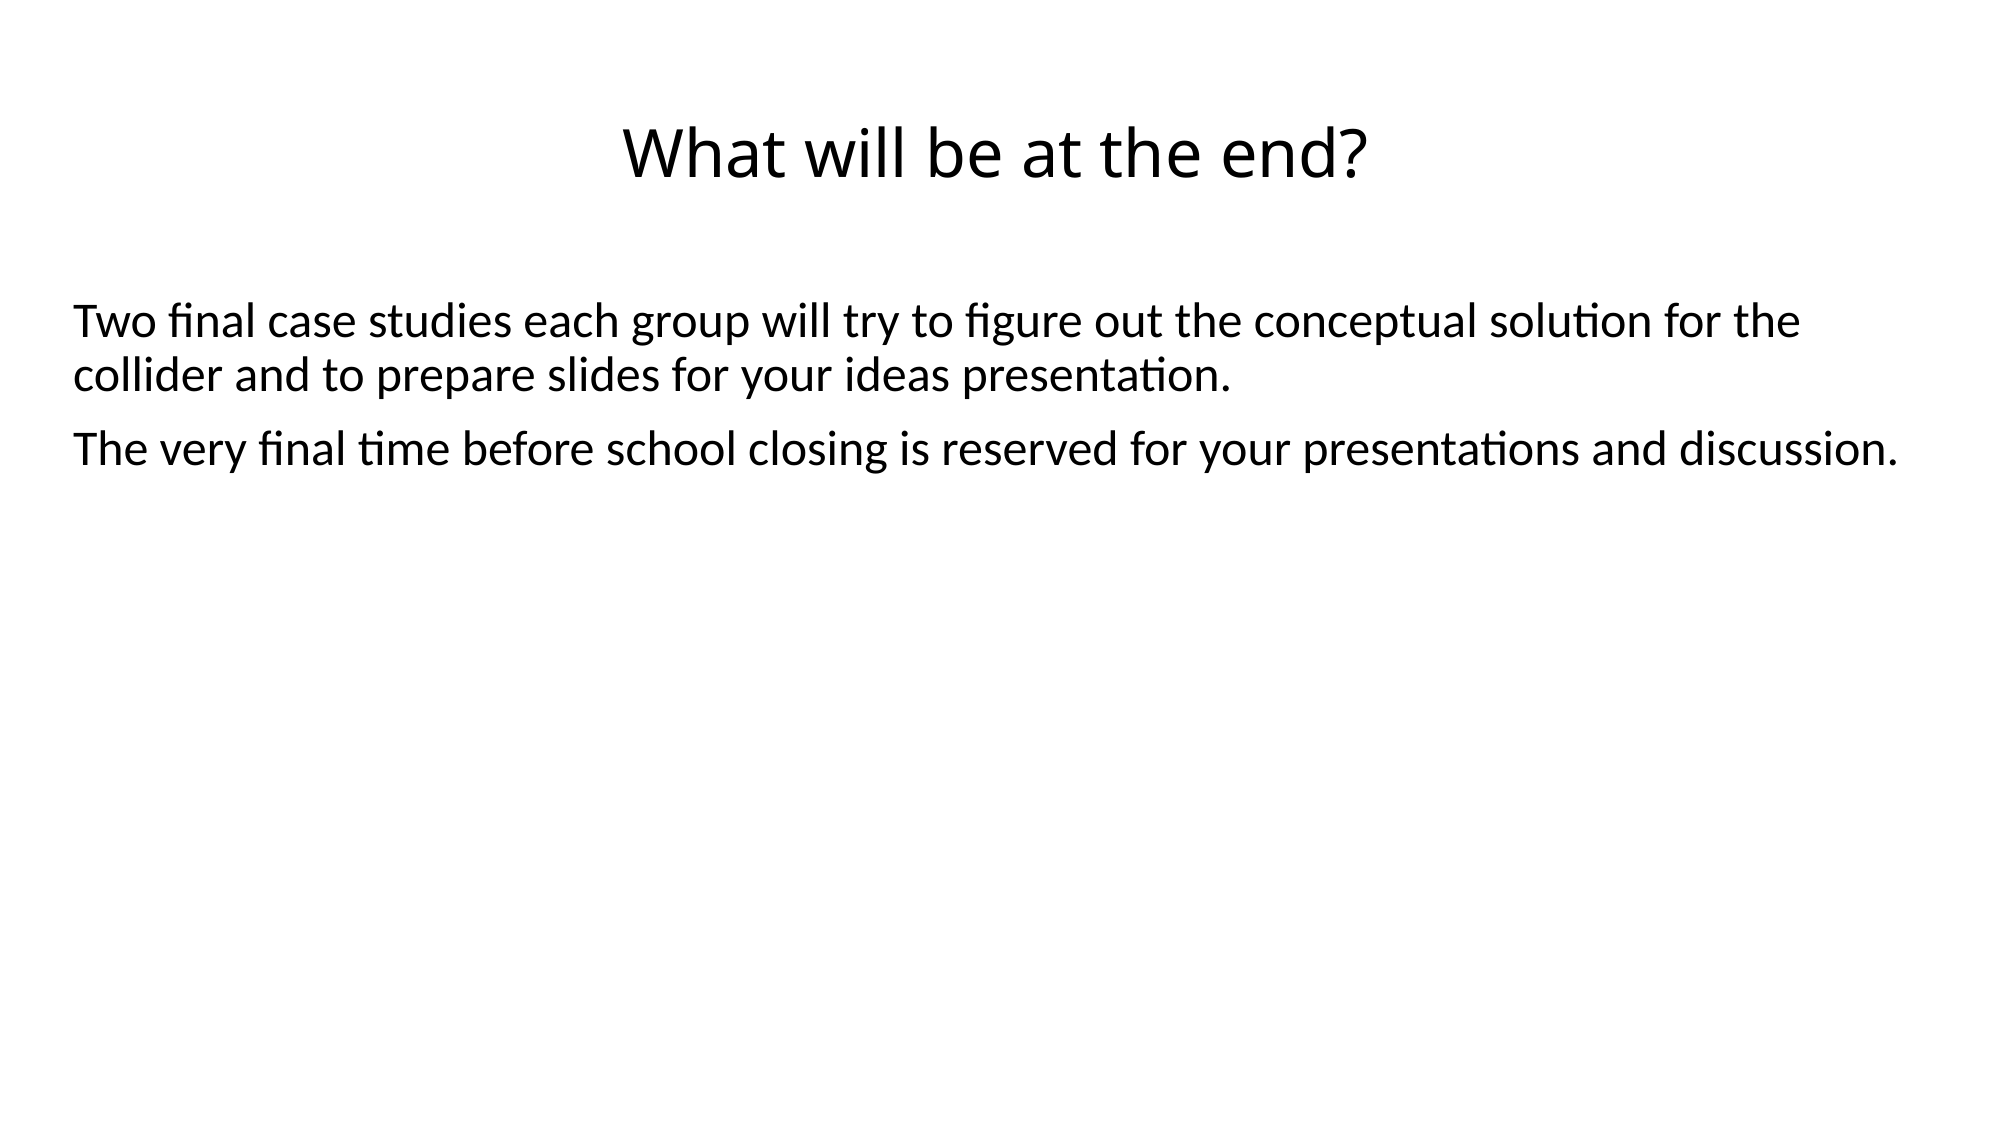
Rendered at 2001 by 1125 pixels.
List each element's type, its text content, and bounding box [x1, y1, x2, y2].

title What will be at the end? [58, 46, 1934, 265]
list Two final case studies each group will try to figure out the conceptual solution for the collider and to prepare slides for your ideas presentation. The very final time before school closing is reserved for your presentations and discussion. [58, 286, 1934, 1001]
